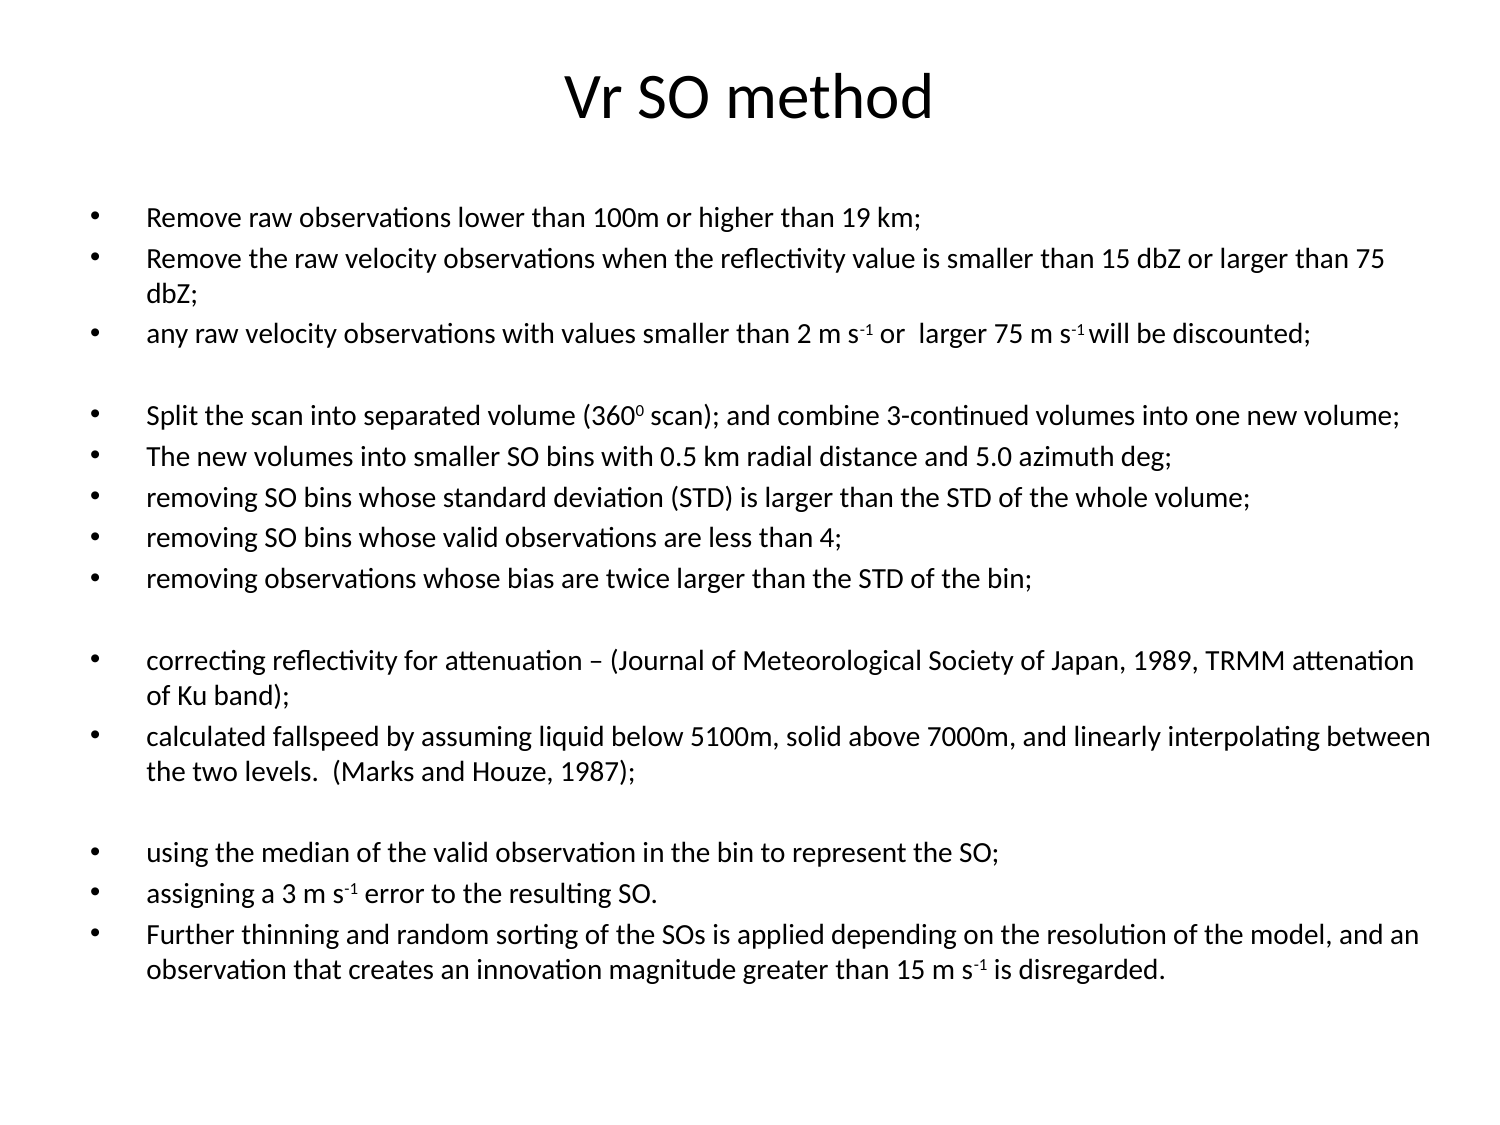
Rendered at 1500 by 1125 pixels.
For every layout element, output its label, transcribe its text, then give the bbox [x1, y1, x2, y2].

list Remove raw observations lower than 100m or higher than 19 km; Remove the raw velocity observations when the reflectivity value is smaller than 15 dbZ or larger than 75 dbZ; any raw velocity observations with values smaller than 2 m s-1 or larger 75 m s-1 will be discounted; Split the scan into separated volume (3600 scan); and combine 3-continued volumes into one new volume; The new volumes into smaller SO bins with 0.5 km radial distance and 5.0 azimuth deg; removing SO bins whose standard deviation (STD) is larger than the STD of the whole volume; removing SO bins whose valid observations are less than 4; removing observations whose bias are twice larger than the STD of the bin; correcting reflectivity for attenuation – (Journal of Meteorological Society of Japan, 1989, TRMM attenation of Ku band); calculated fallspeed by assuming liquid below 5100m, solid above 7000m, and linearly interpolating between the two levels. (Marks and Houze, 1987); using the median of the valid observation in the bin to represent the SO; assigning a 3 m s-1 error to the resulting SO. Further thinning and random sorting of the SOs is applied depending on the resolution of the model, and an observation that creates an innovation magnitude greater than 15 m s-1 is disregarded. [75, 190, 1456, 1059]
title Vr SO method [75, 45, 1425, 139]
